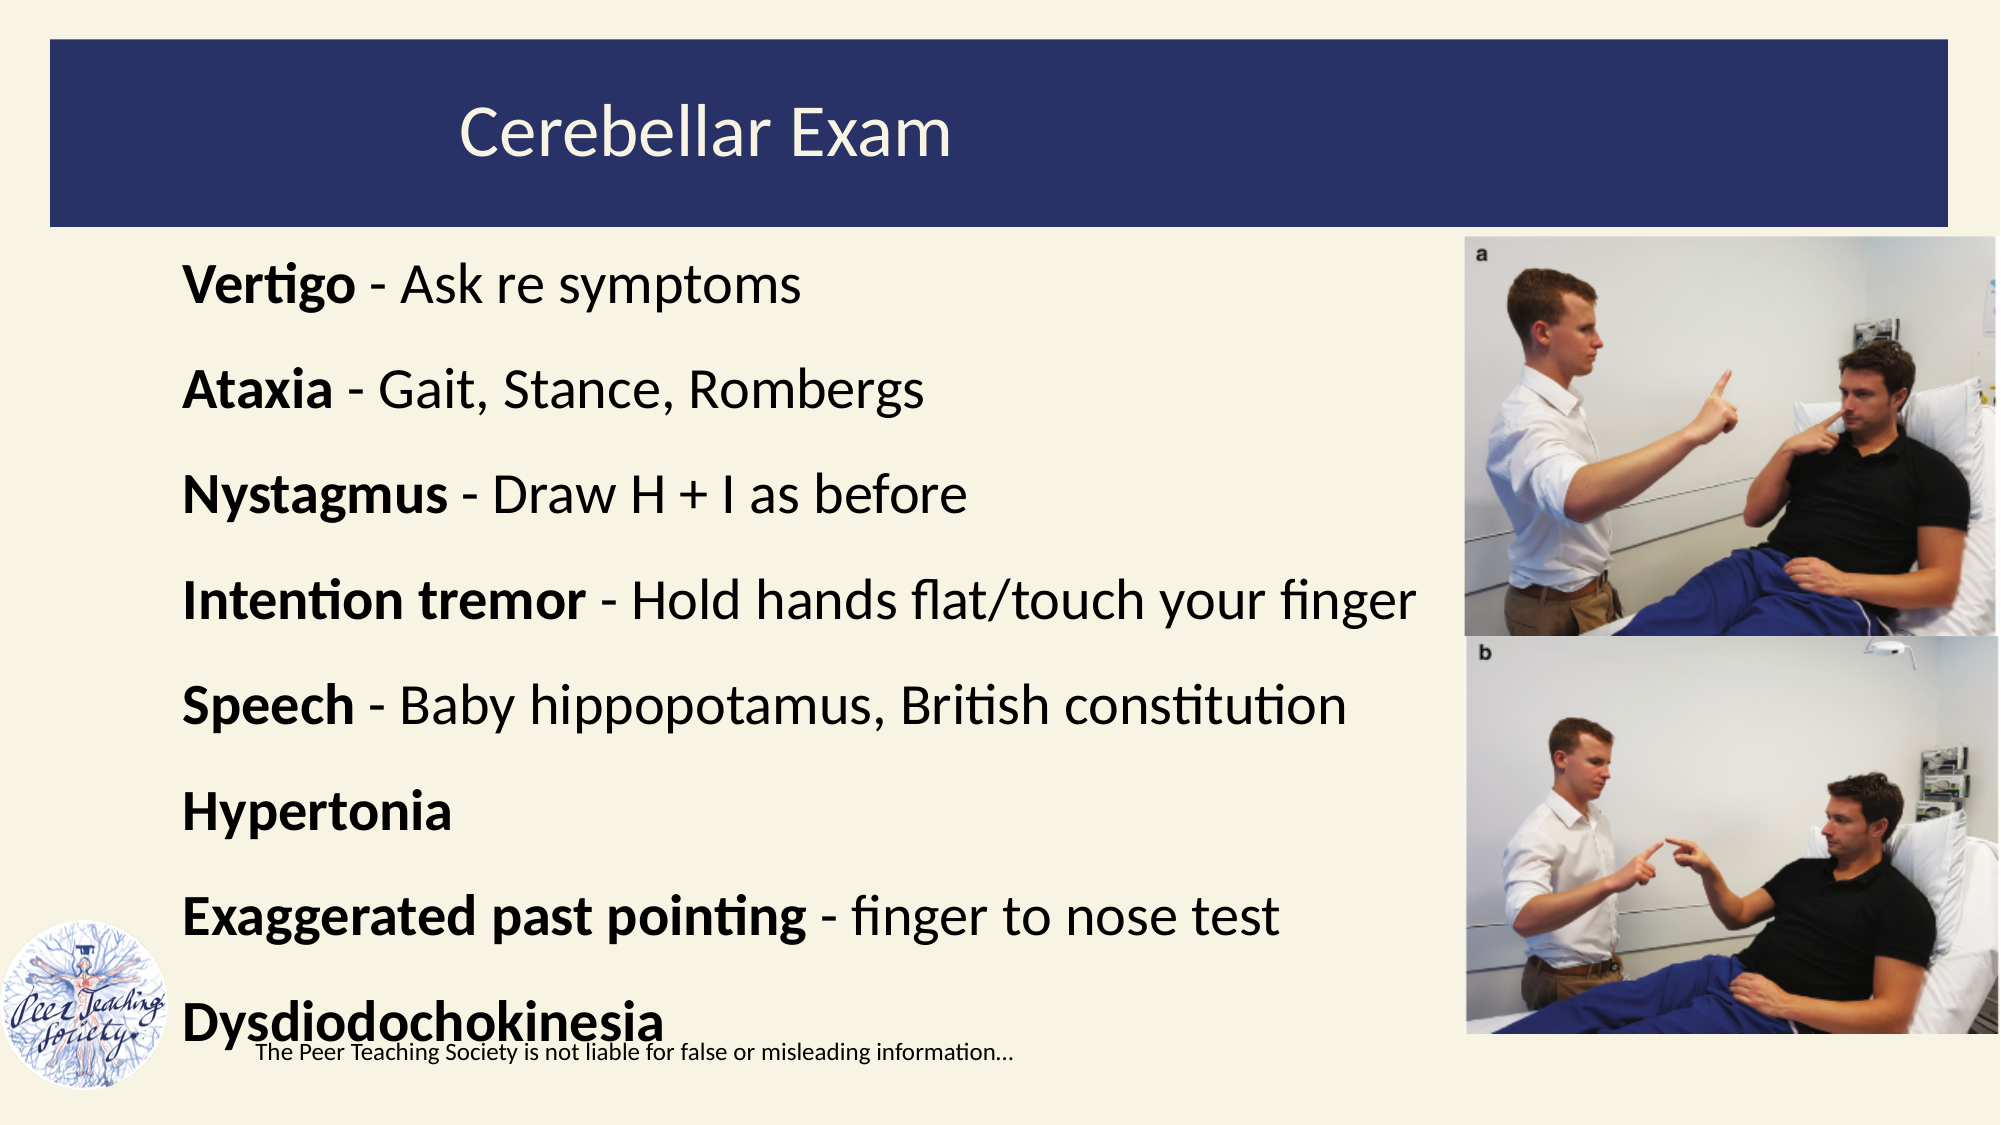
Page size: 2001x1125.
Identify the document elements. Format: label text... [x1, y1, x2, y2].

text_box The Peer Teaching Society is not liable for false or misleading information… [240, 1028, 1072, 1074]
picture [1464, 236, 2000, 1034]
list Vertigo - Ask re symptoms Ataxia - Gait, Stance, Rombergs Nystagmus - Draw H + I as before Intention tremor - Hold hands flat/touch your finger Speech - Baby hippopotamus, British constitution Hypertonia Exaggerated past pointing - finger to nose test Dysdiodochokinesia [167, 227, 1852, 1125]
text_box [50, 39, 1948, 227]
picture [0, 920, 168, 1090]
text_box Cerebellar Exam [444, 73, 1447, 179]
